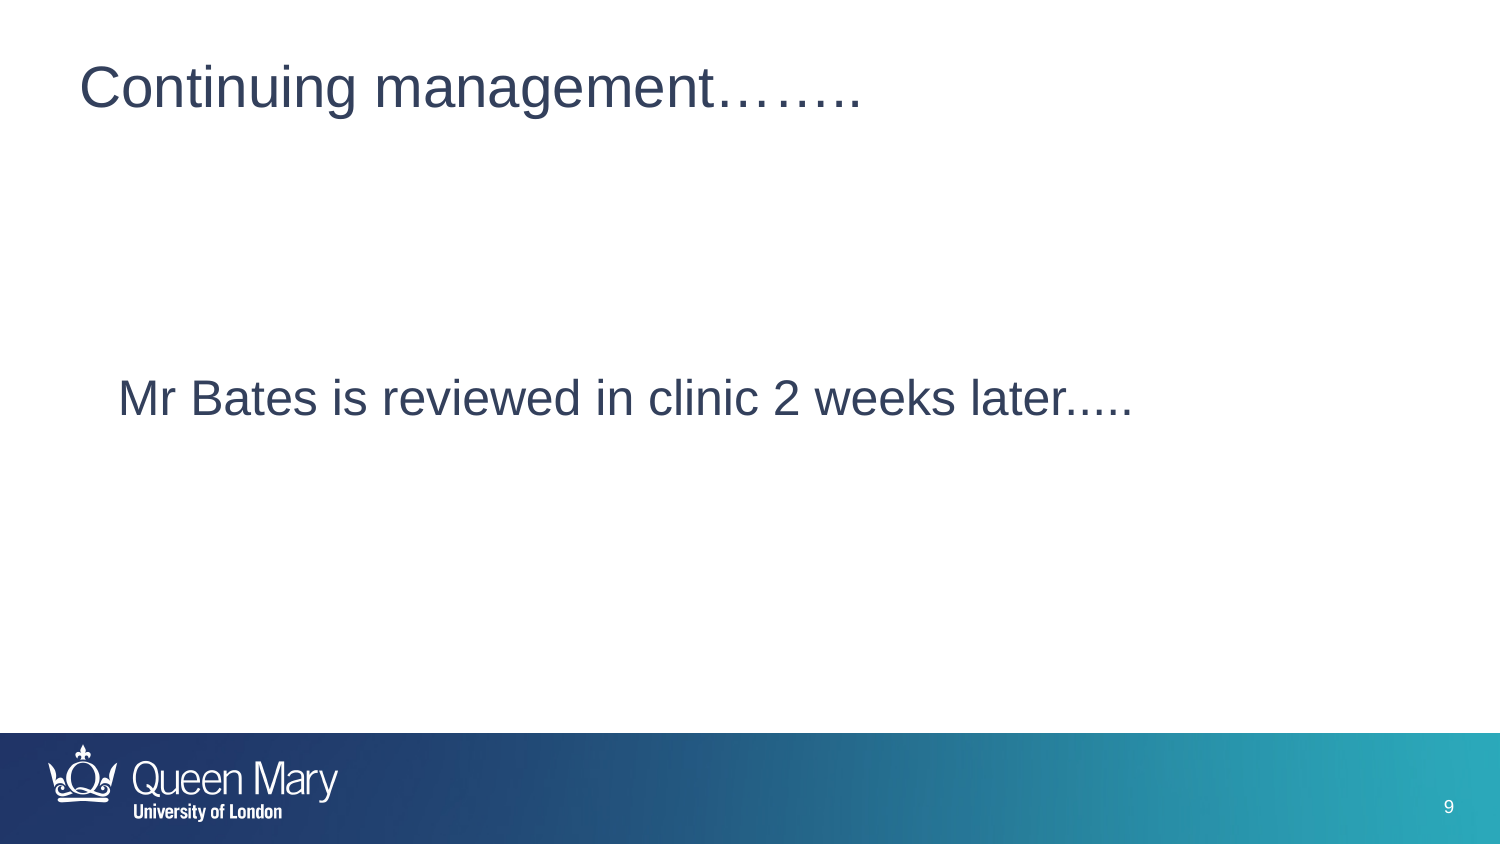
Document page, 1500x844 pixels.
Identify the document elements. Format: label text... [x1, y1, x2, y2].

picture [0, 733, 1500, 844]
list Mr Bates is reviewed in clinic 2 weeks later..... [103, 364, 1397, 528]
title Continuing management…….. [64, 49, 1359, 214]
